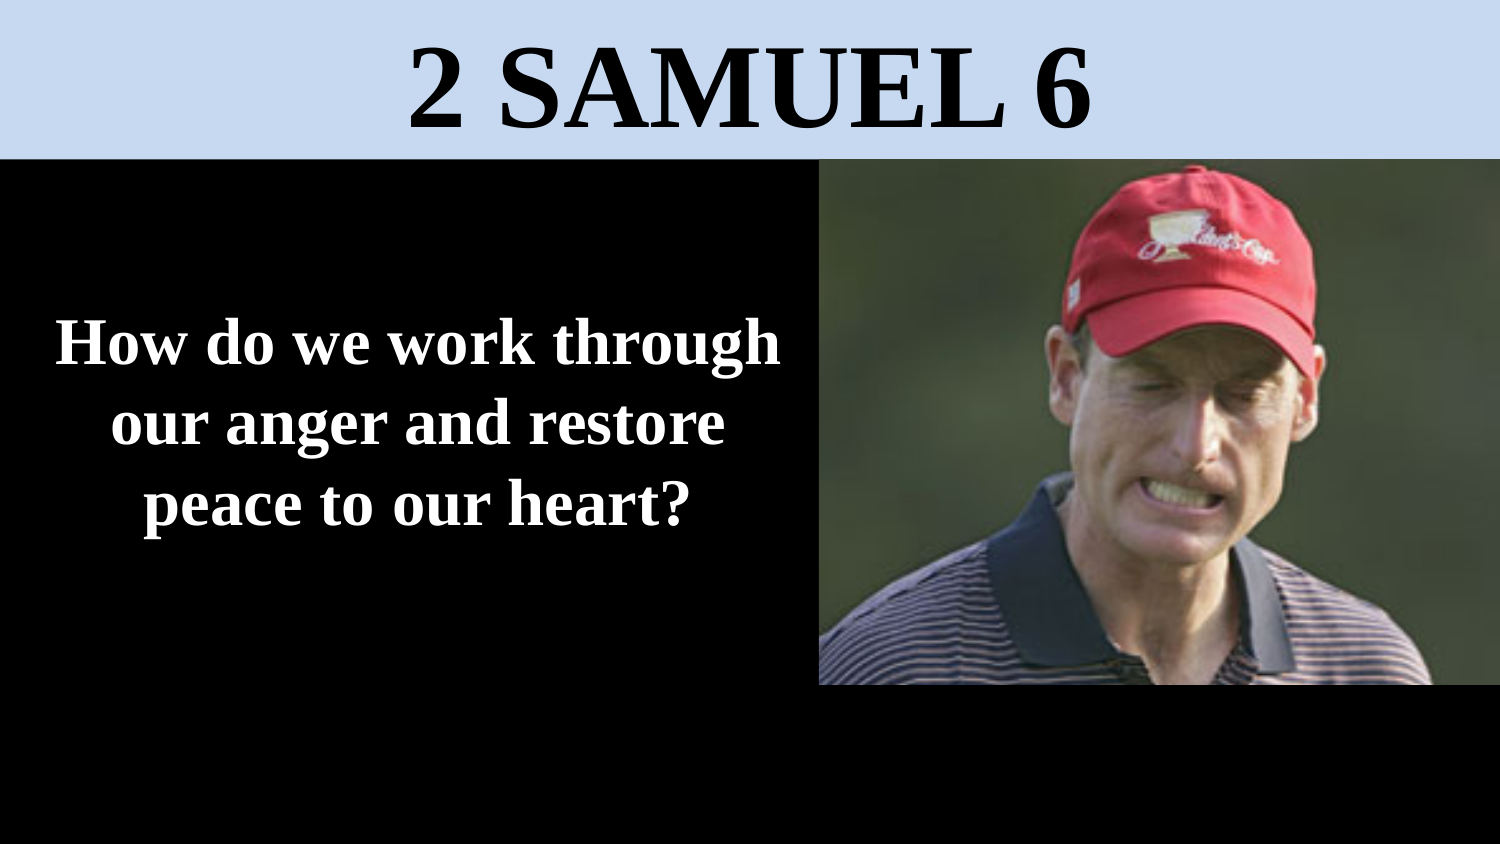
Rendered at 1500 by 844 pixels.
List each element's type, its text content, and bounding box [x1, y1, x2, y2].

picture [818, 159, 1500, 685]
title 2 SAMUEL 6 [0, 0, 1500, 160]
subtitle How do we work through our anger and restore peace to our heart? [24, 290, 813, 635]
